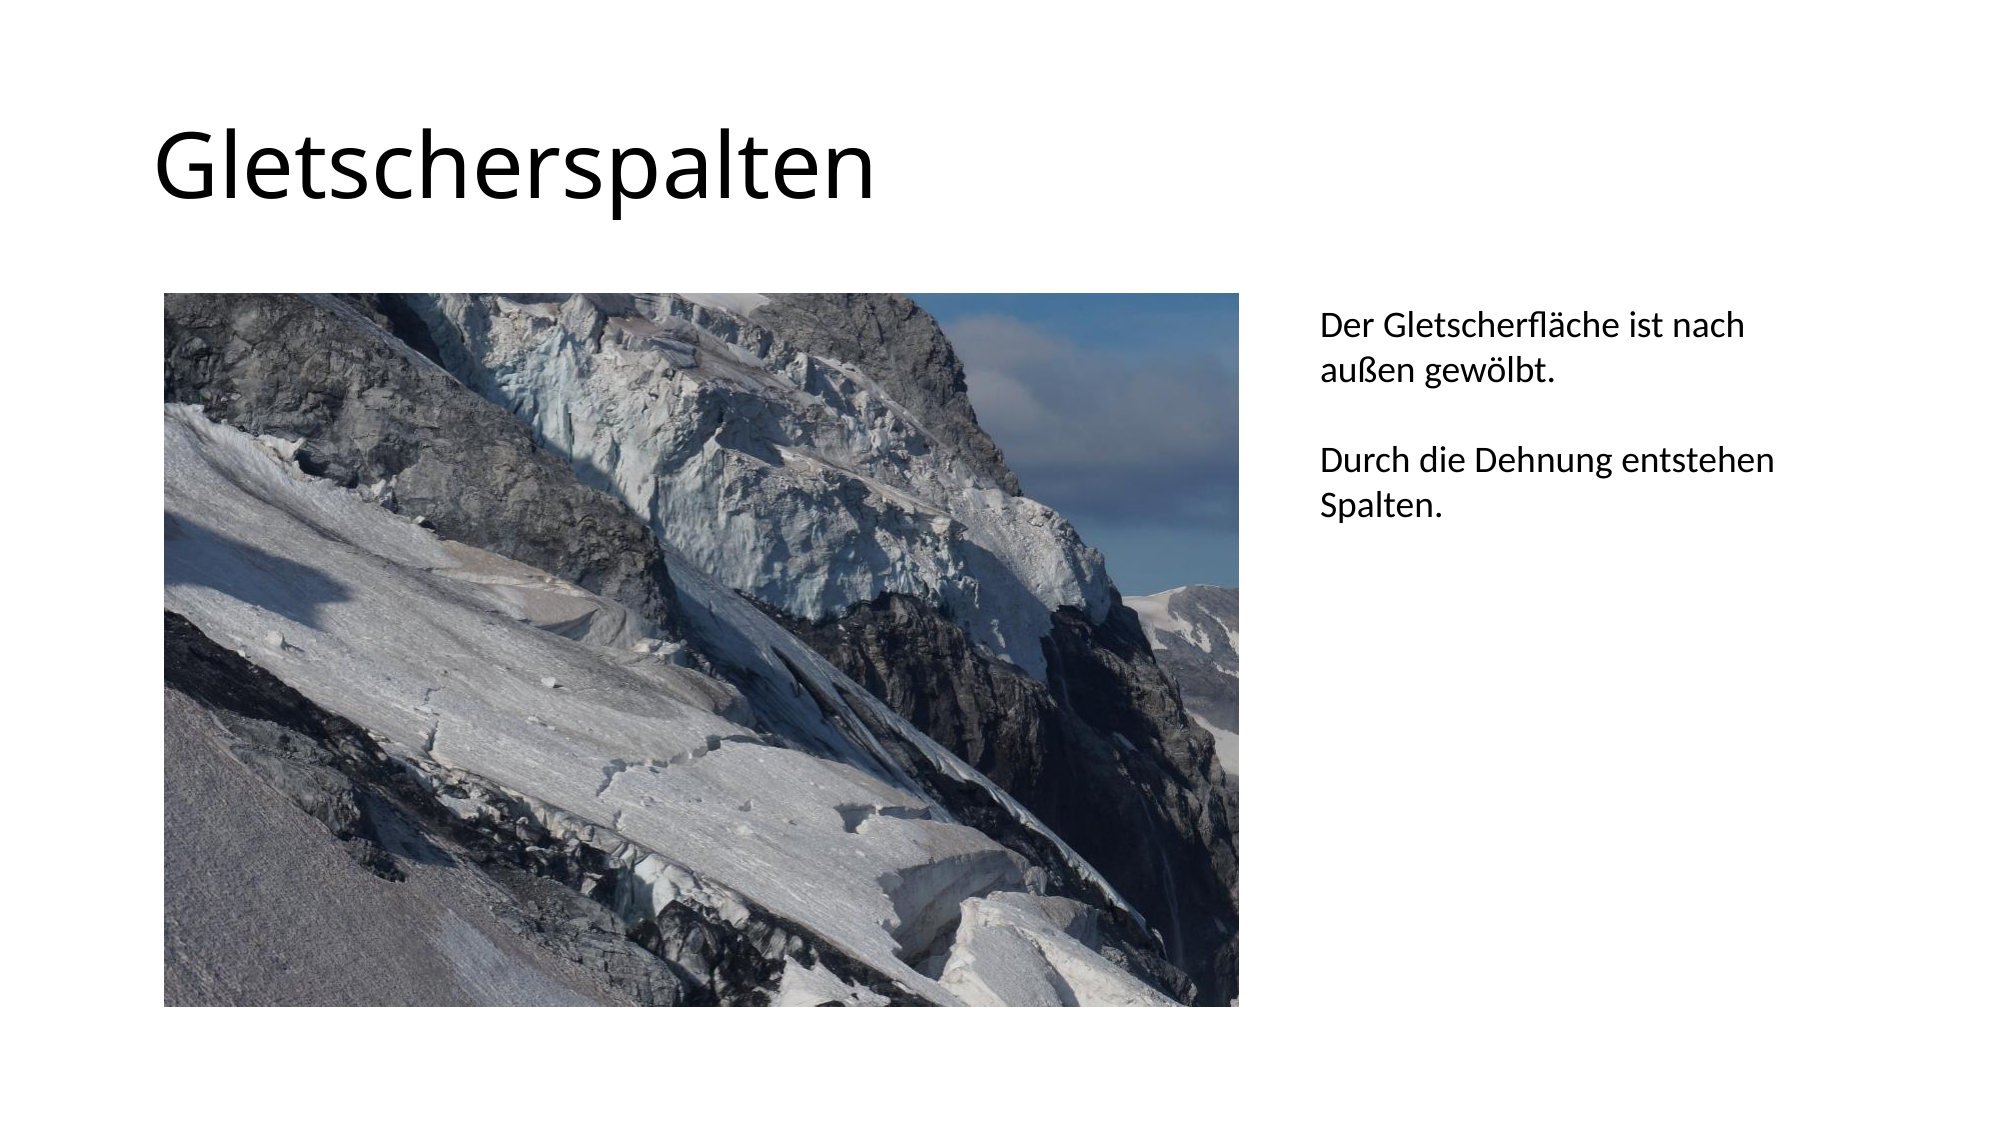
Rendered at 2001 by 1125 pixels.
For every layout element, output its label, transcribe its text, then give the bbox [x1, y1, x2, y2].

title Gletscherspalten [137, 59, 1863, 278]
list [164, 293, 1239, 1007]
text_box Der Gletscherfläche ist nach außen gewölbt. Durch die Dehnung entstehen Spalten. [1305, 293, 1863, 533]
